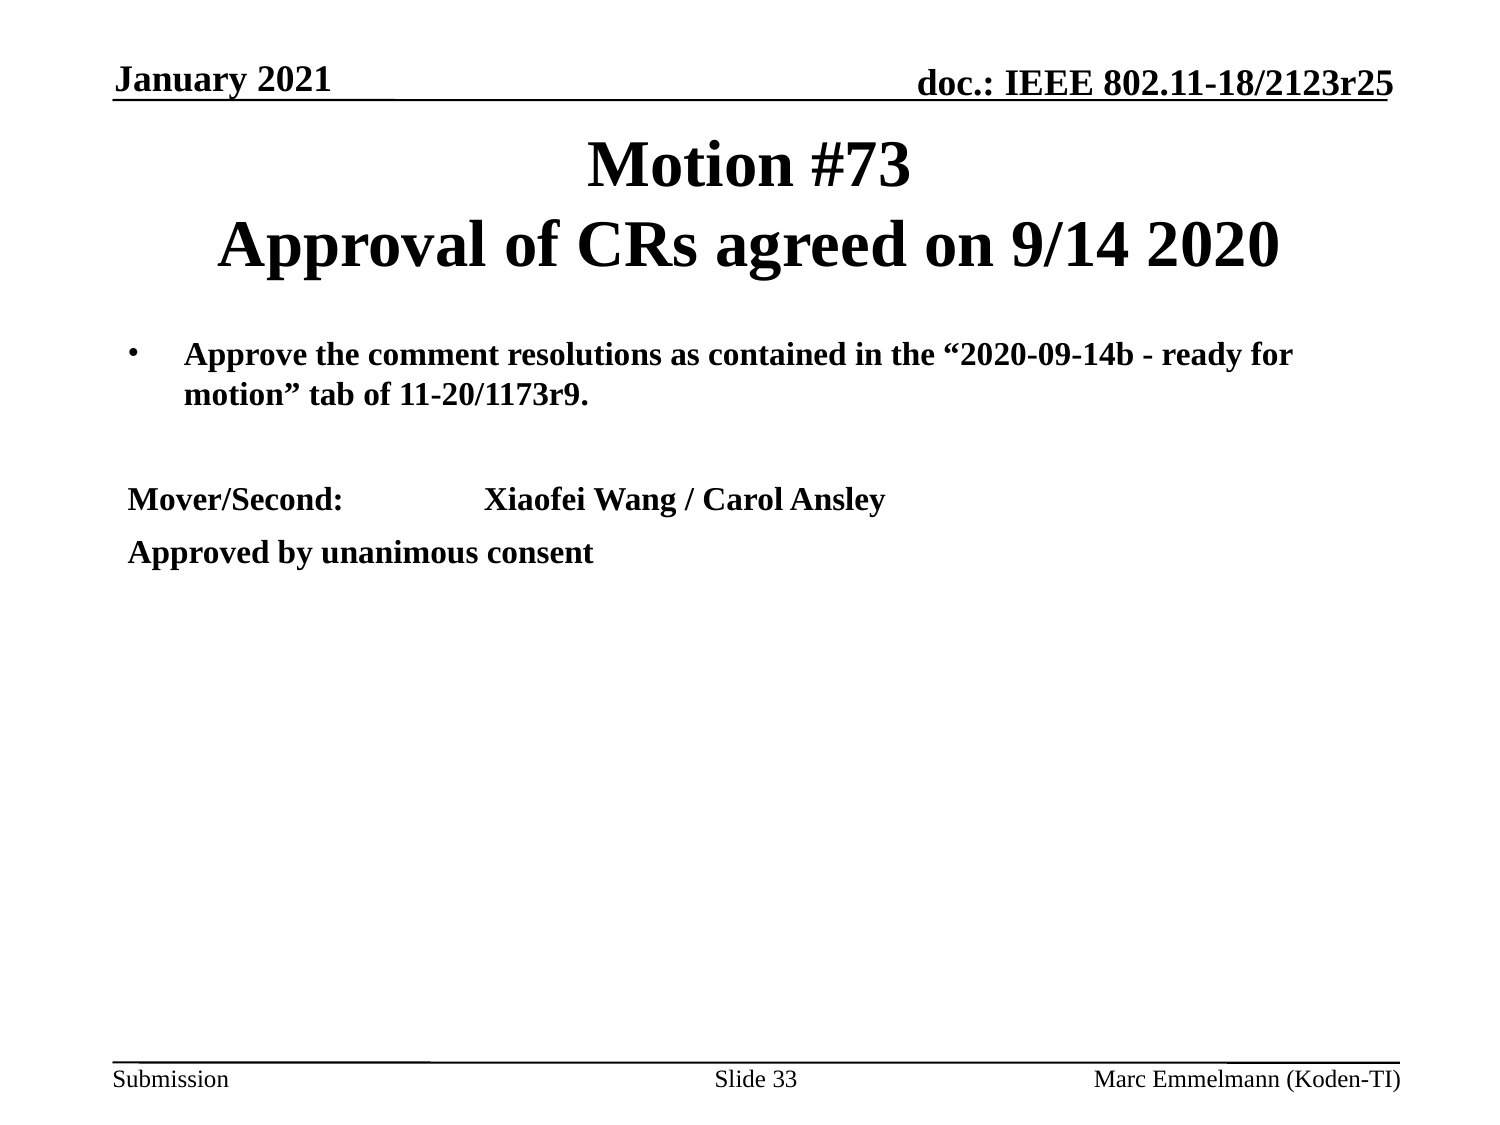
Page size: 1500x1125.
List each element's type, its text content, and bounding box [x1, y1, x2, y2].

footer Marc Emmelmann (Koden-TI) [878, 1061, 1402, 1093]
slide_number Slide 33 [712, 1061, 800, 1123]
list Approve the comment resolutions as contained in the “2020-09-14b - ready for motion” tab of 11-20/1173r9. Mover/Second: Xiaofei Wang / Carol Ansley Approved by unanimous consent [112, 324, 1388, 1000]
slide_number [114, 54, 423, 100]
title Motion #73 Approval of CRs agreed on 9/14 2020 [112, 112, 1388, 288]
